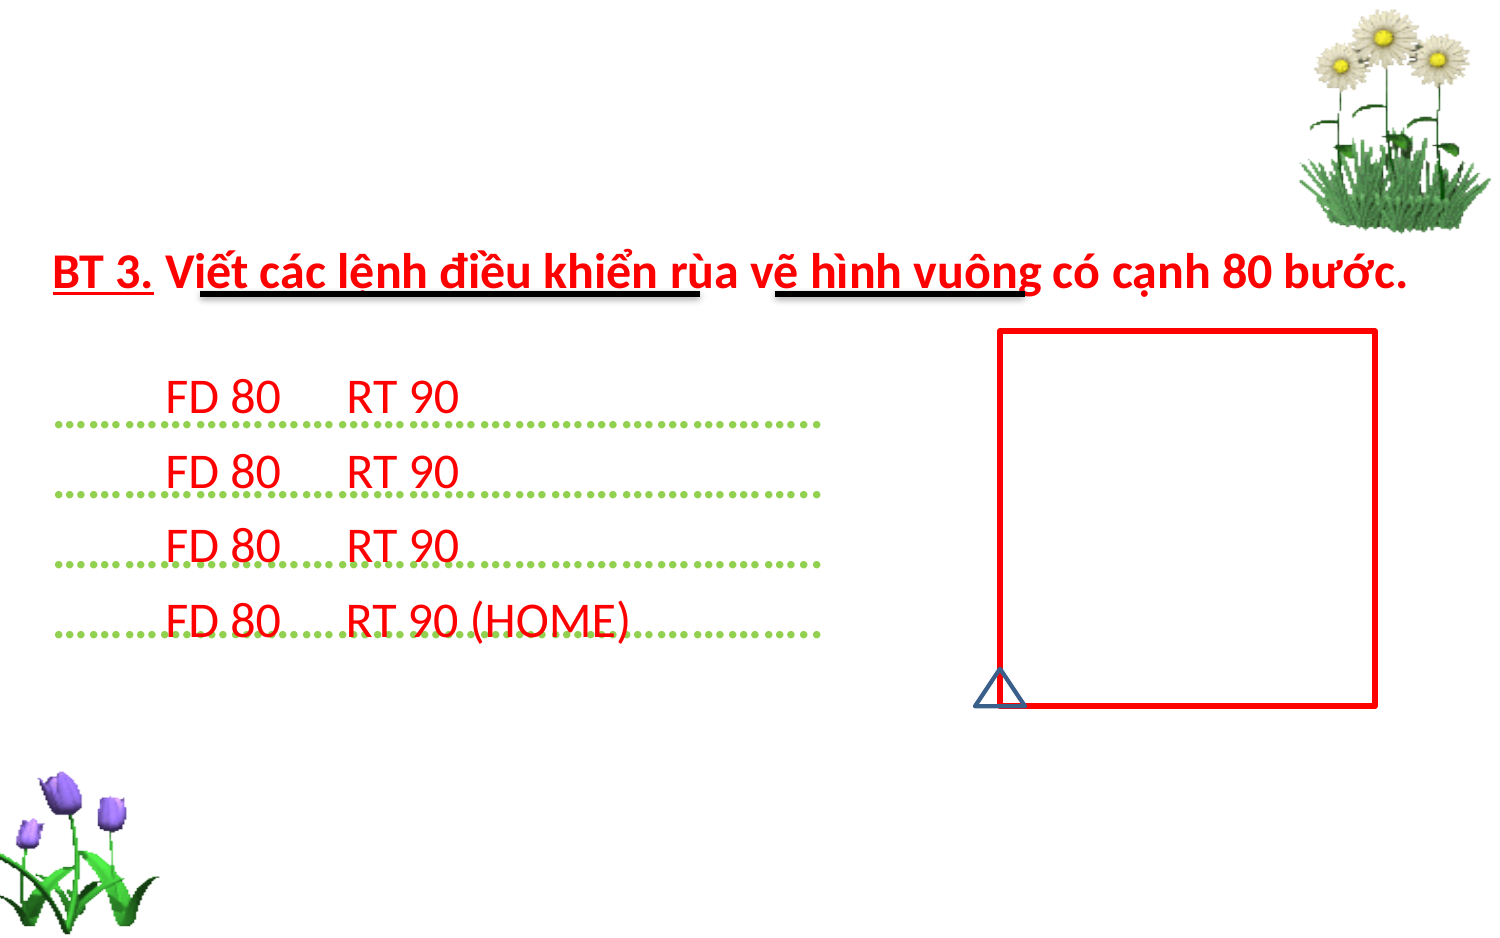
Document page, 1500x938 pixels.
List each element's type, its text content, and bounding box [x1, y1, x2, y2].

picture [0, 753, 166, 938]
picture [1283, 0, 1500, 240]
text_box FD 80 [150, 356, 296, 431]
text_box RT 90 (HOME) [330, 580, 800, 656]
text_box RT 90 [331, 356, 475, 431]
list BT 3. Viết các lệnh điều khiển rùa vẽ hình vuông có cạnh 80 bước. ……………………………………………………….. ……………………………………………………….. ……………………………………………………….. ……………………………………………………….. [37, 231, 1438, 938]
text_box RT 90 [331, 431, 475, 505]
text_box FD 80 [150, 580, 296, 656]
text_box RT 90 [331, 505, 475, 580]
text_box [973, 666, 1027, 709]
text_box FD 80 [150, 431, 296, 505]
text_box [998, 329, 1377, 708]
text_box FD 80 [150, 505, 296, 580]
